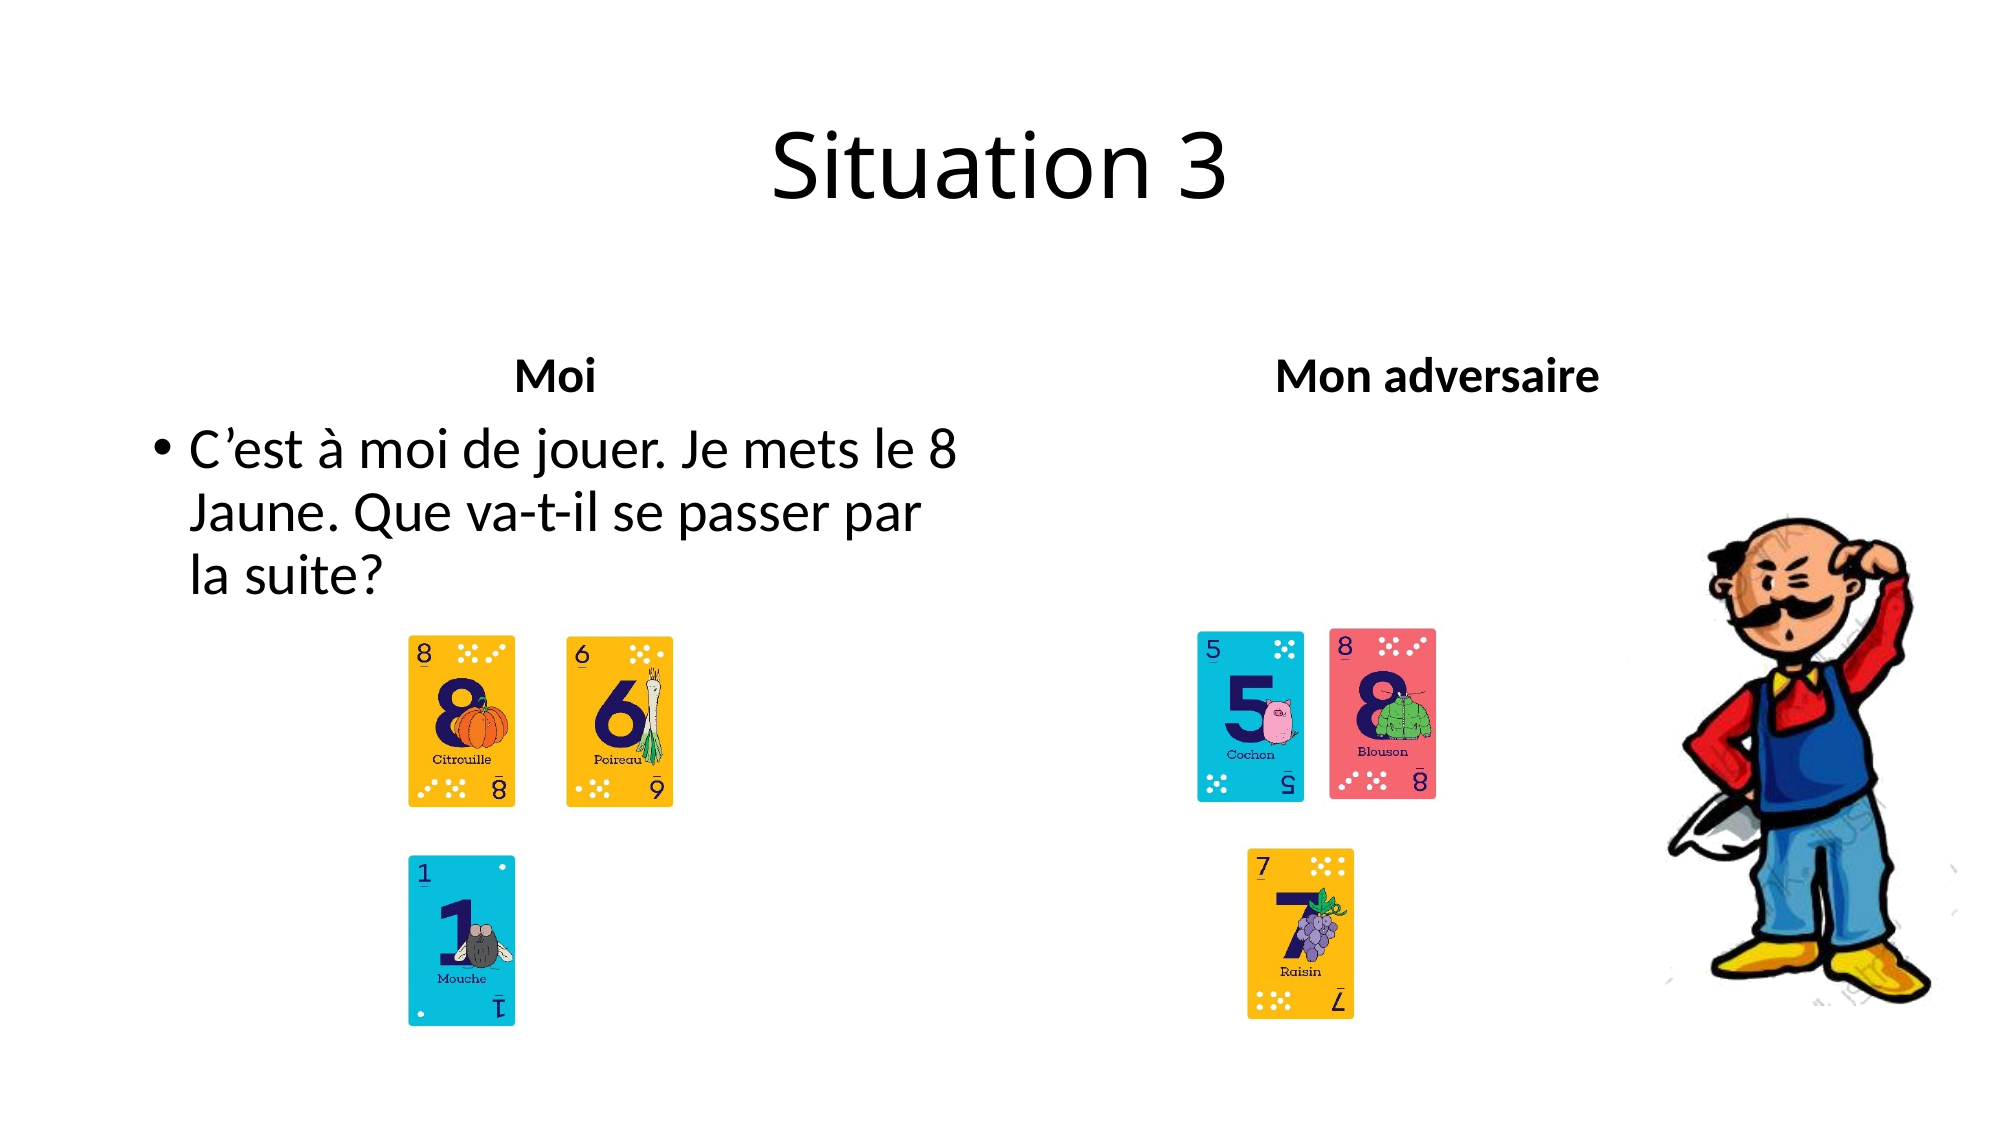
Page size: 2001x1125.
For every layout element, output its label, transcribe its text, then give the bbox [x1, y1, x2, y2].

picture [1241, 842, 1360, 1025]
list Moi [137, 275, 984, 410]
picture [402, 629, 521, 813]
picture [402, 849, 521, 1032]
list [1626, 513, 1974, 1006]
title Situation 3 [137, 59, 1863, 278]
picture [560, 630, 679, 813]
list Mon adversaire [1012, 275, 1863, 411]
picture [1323, 622, 1442, 805]
list C’est à moi de jouer. Je mets le 8 Jaune. Que va-t-il se passer par la suite? [137, 410, 984, 1016]
picture [1191, 625, 1310, 808]
